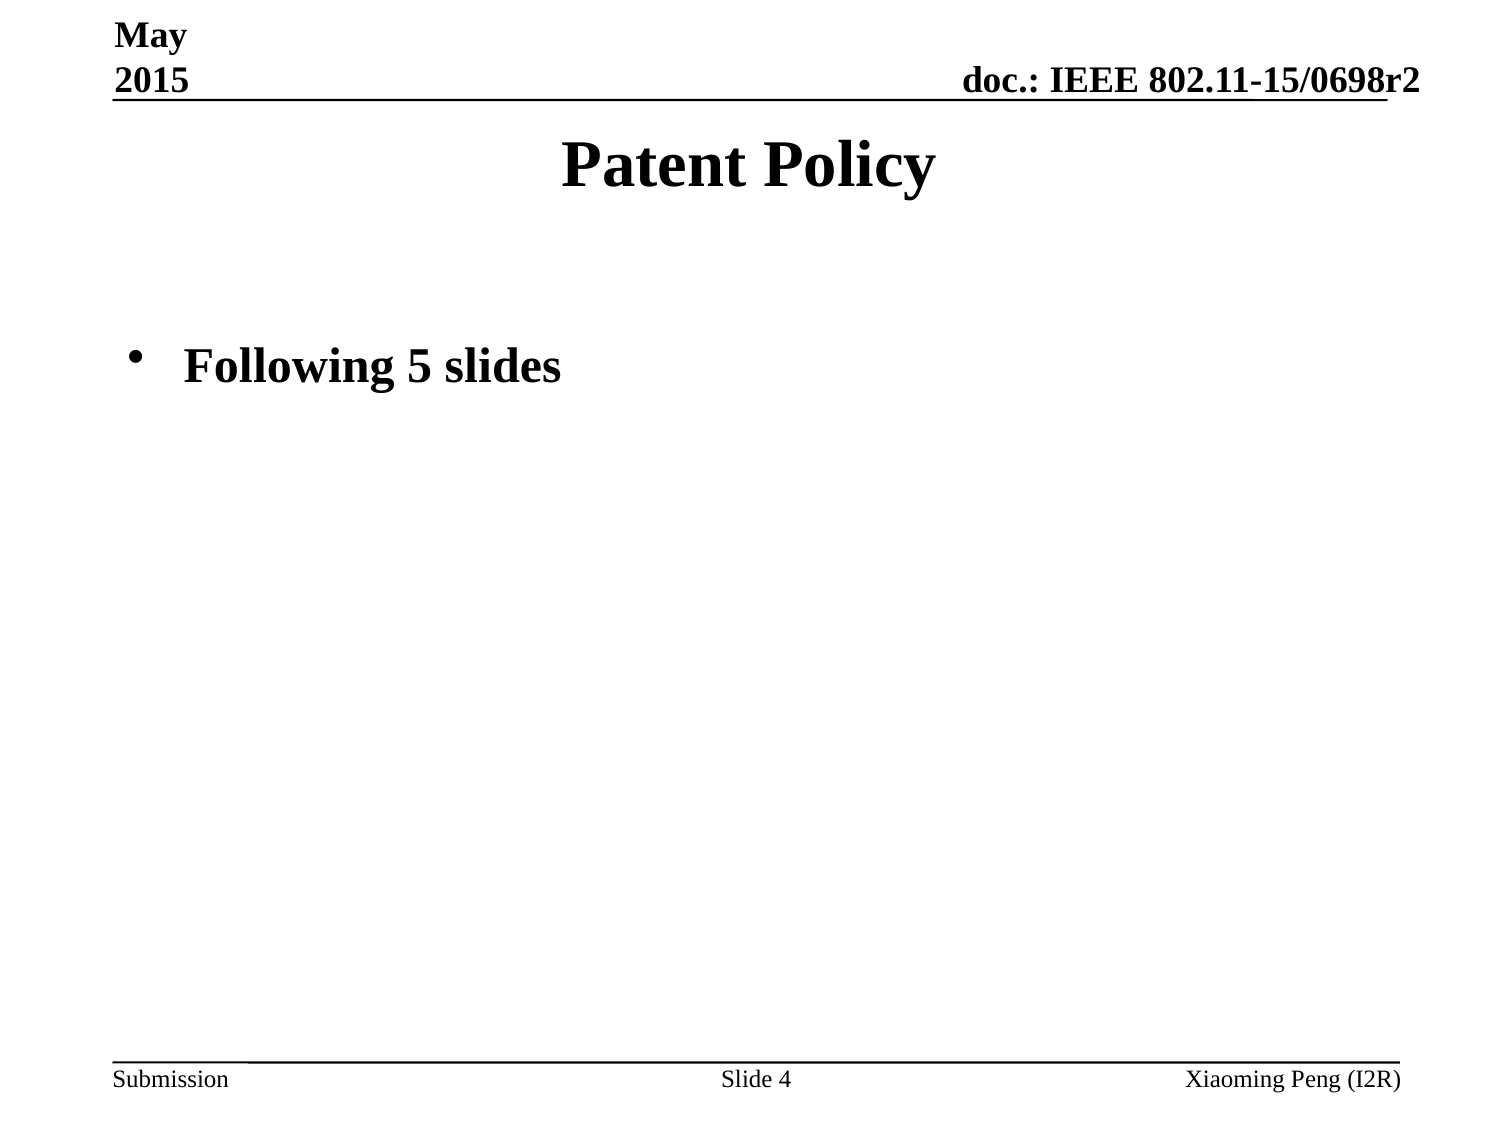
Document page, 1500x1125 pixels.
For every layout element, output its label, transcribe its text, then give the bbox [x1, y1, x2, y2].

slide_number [114, 54, 259, 101]
text_box Patent Policy [112, 112, 1388, 288]
text_box Following 5 slides [112, 324, 1388, 1000]
slide_number Slide 4 [712, 1061, 800, 1093]
footer Xiaoming Peng (I2R) [862, 1061, 1402, 1093]
